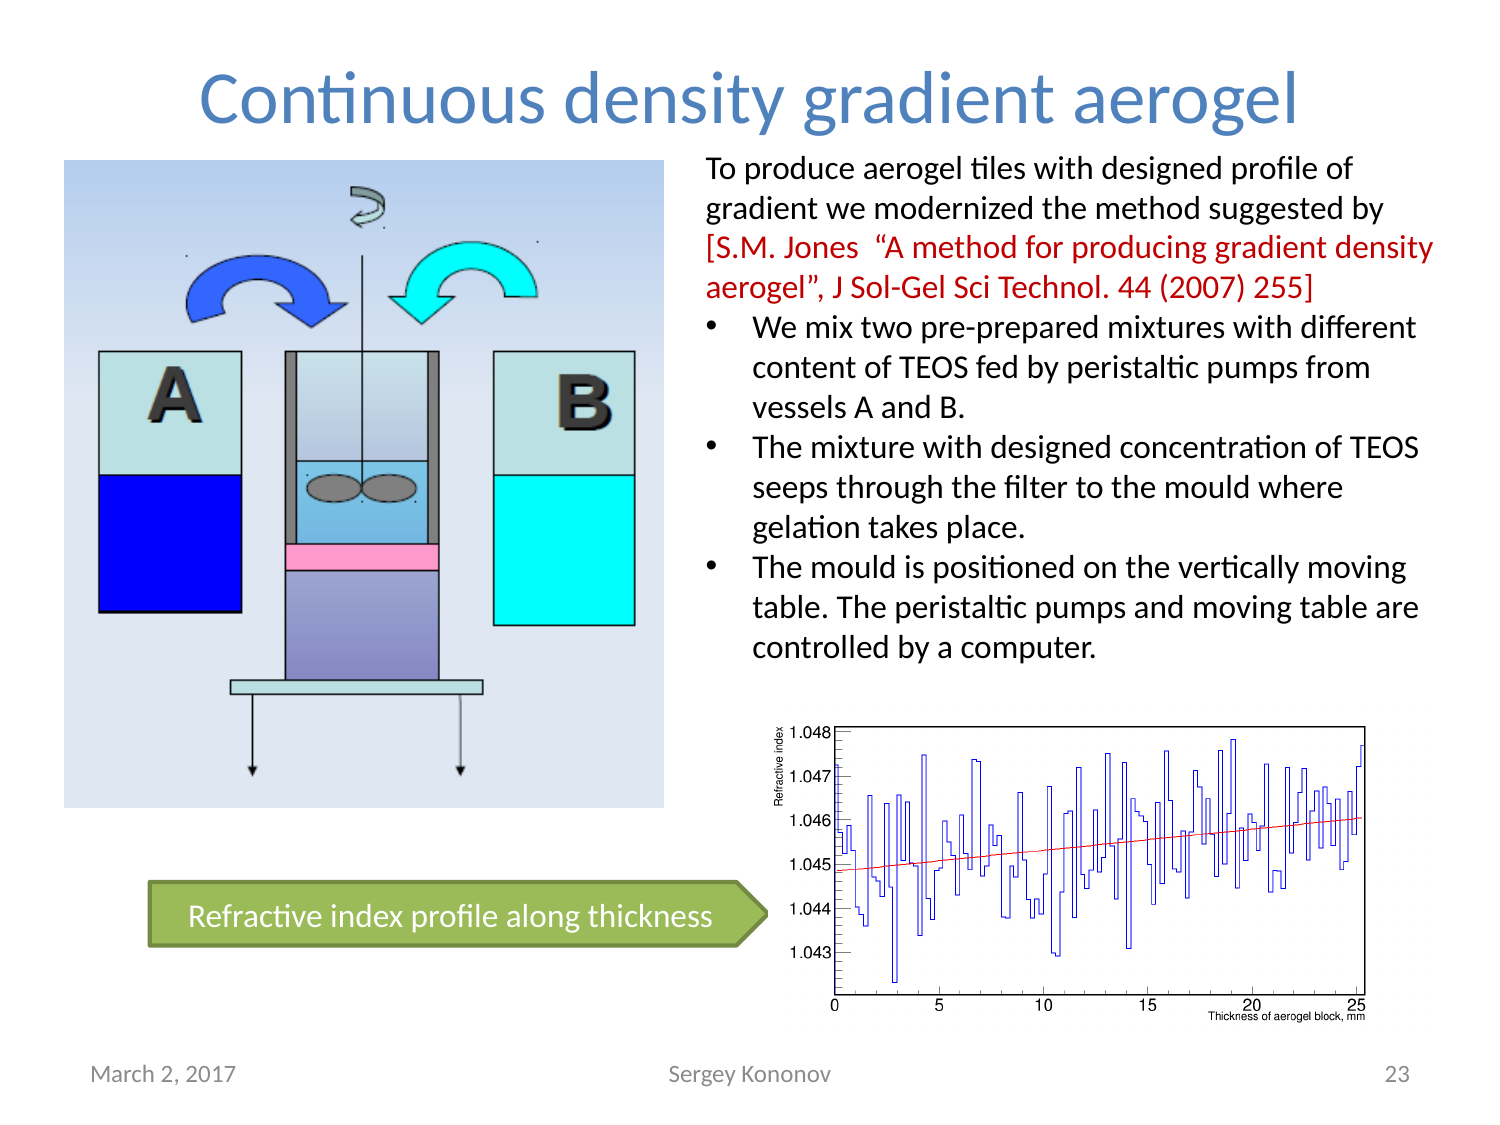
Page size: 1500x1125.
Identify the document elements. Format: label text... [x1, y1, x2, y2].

text_box To produce aerogel tiles with designed profile of gradient we modernized the method suggested by [S.M. Jones “A method for producing gradient density aerogel”, J Sol-Gel Sci Technol. 44 (2007) 255] We mix two pre-prepared mixtures with different content of TEOS fed by peristaltic pumps from vessels A and B. The mixture with designed concentration of TEOS seeps through the filter to the mould where gelation takes place. The mould is positioned on the vertically moving table. The peristaltic pumps and moving table are controlled by a computer. [690, 138, 1471, 673]
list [767, 693, 1431, 1029]
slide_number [75, 1042, 425, 1103]
slide_number 23 [1074, 1042, 1425, 1103]
title Continuous density gradient aerogel [75, 0, 1425, 188]
footer Sergey Kononov [512, 1042, 988, 1103]
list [64, 160, 664, 808]
text_box Refractive index profile along thickness [147, 879, 762, 948]
